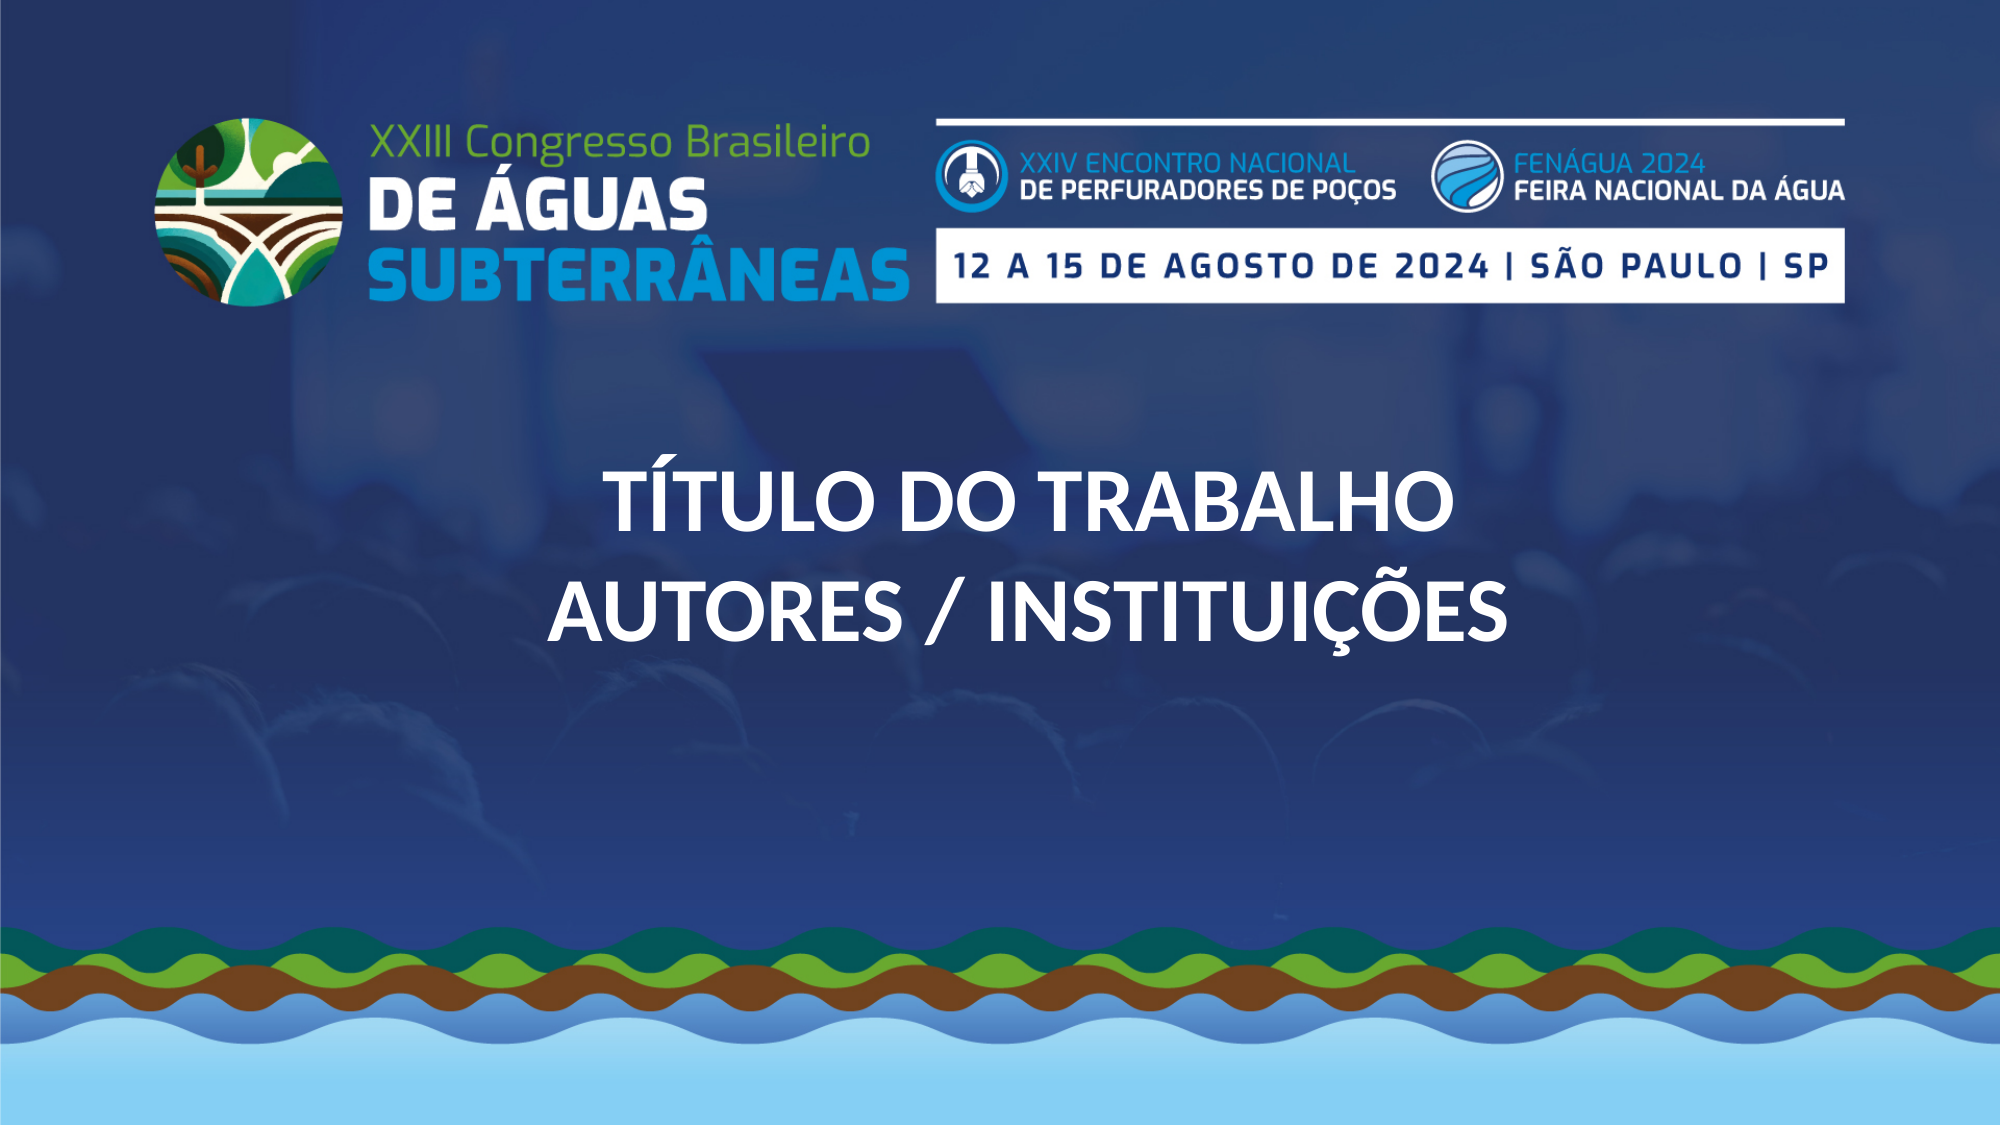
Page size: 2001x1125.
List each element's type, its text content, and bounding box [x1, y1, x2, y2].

text_box TÍTULO DO TRABALHO AUTORES / INSTITUIÇÕES [199, 432, 1859, 668]
picture [0, 0, 2000, 1125]
